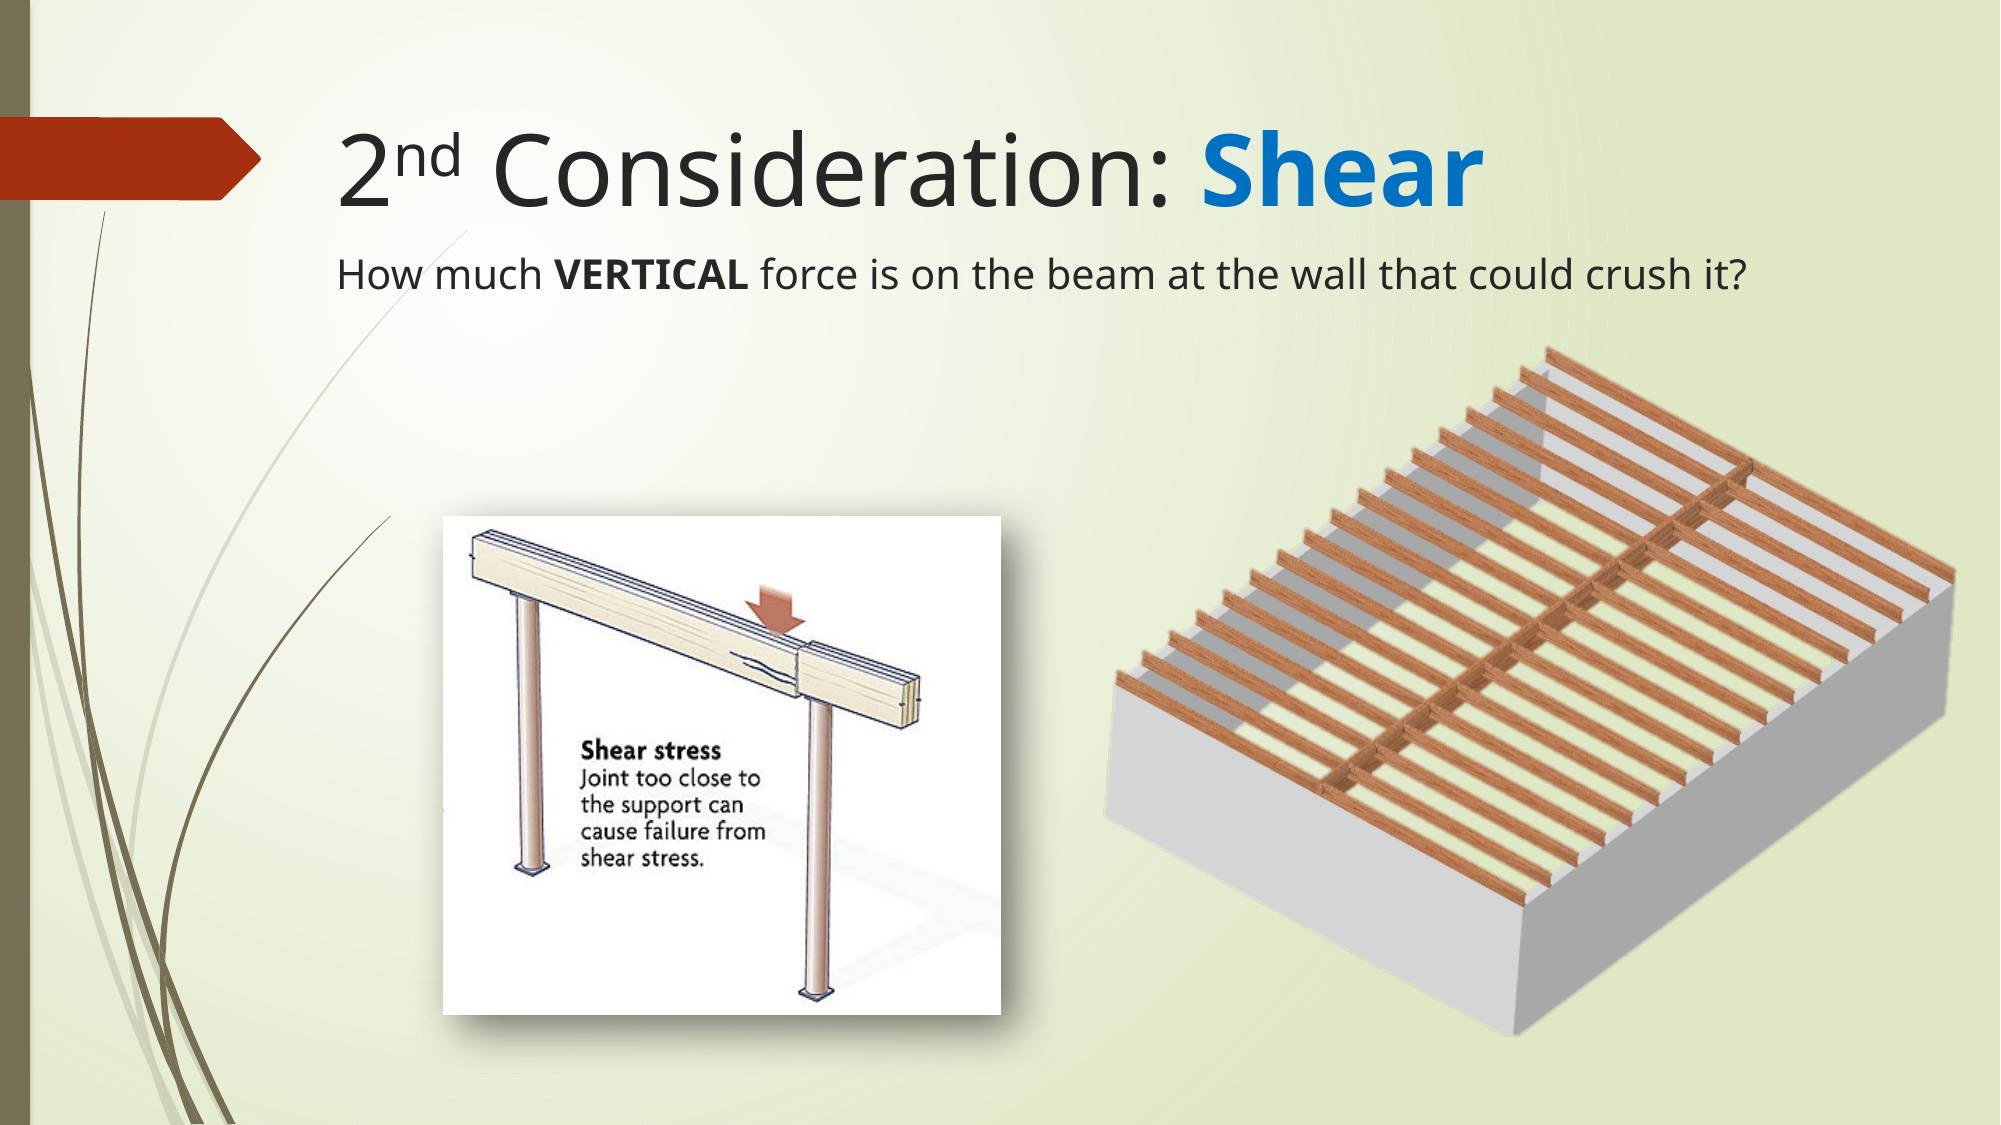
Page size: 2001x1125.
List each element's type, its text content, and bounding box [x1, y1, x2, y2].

picture [1093, 339, 1965, 1053]
text_box 2nd Consideration: Shear [321, 98, 1783, 219]
title How much VERTICAL force is on the beam at the wall that could crush it? [321, 240, 1783, 439]
picture [443, 516, 1001, 1015]
